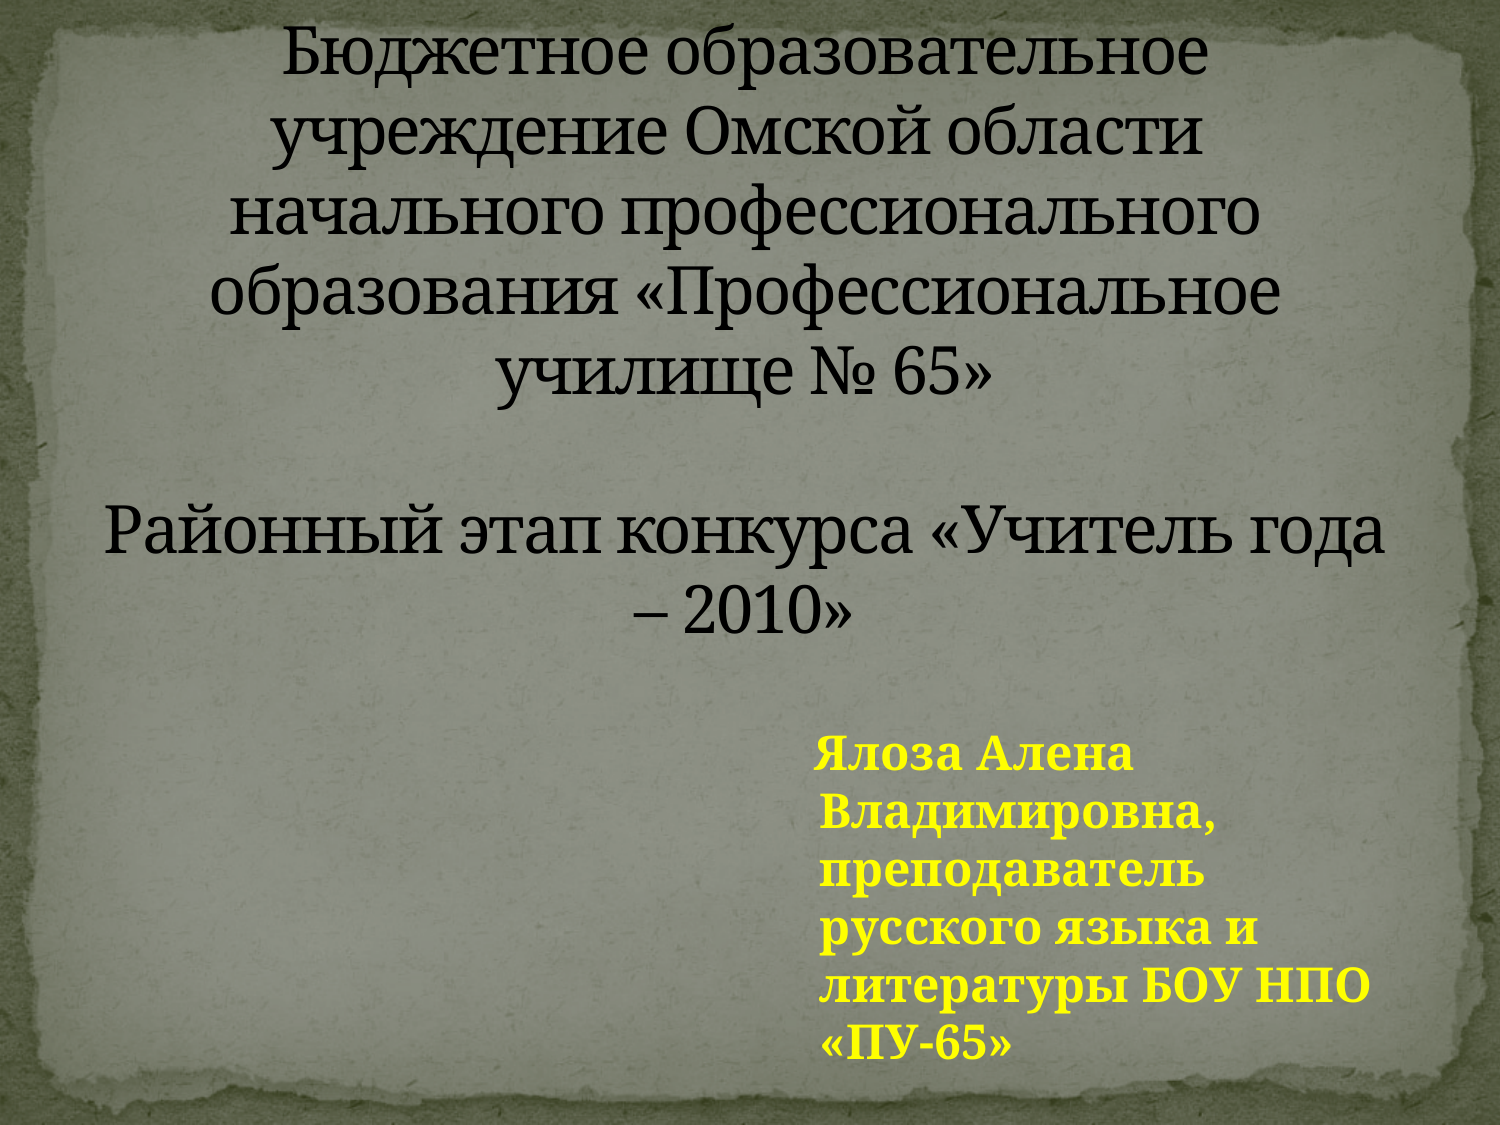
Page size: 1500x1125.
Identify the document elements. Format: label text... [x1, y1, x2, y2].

list Ялоза Алена Владимировна, преподаватель русского языка и литературы БОУ НПО «ПУ-65» [761, 714, 1426, 1079]
title Бюджетное образовательное учреждение Омской области начального профессионального образования «Профессиональное училище № 65» Районный этап конкурса «Учитель года – 2010» [70, 70, 1421, 655]
